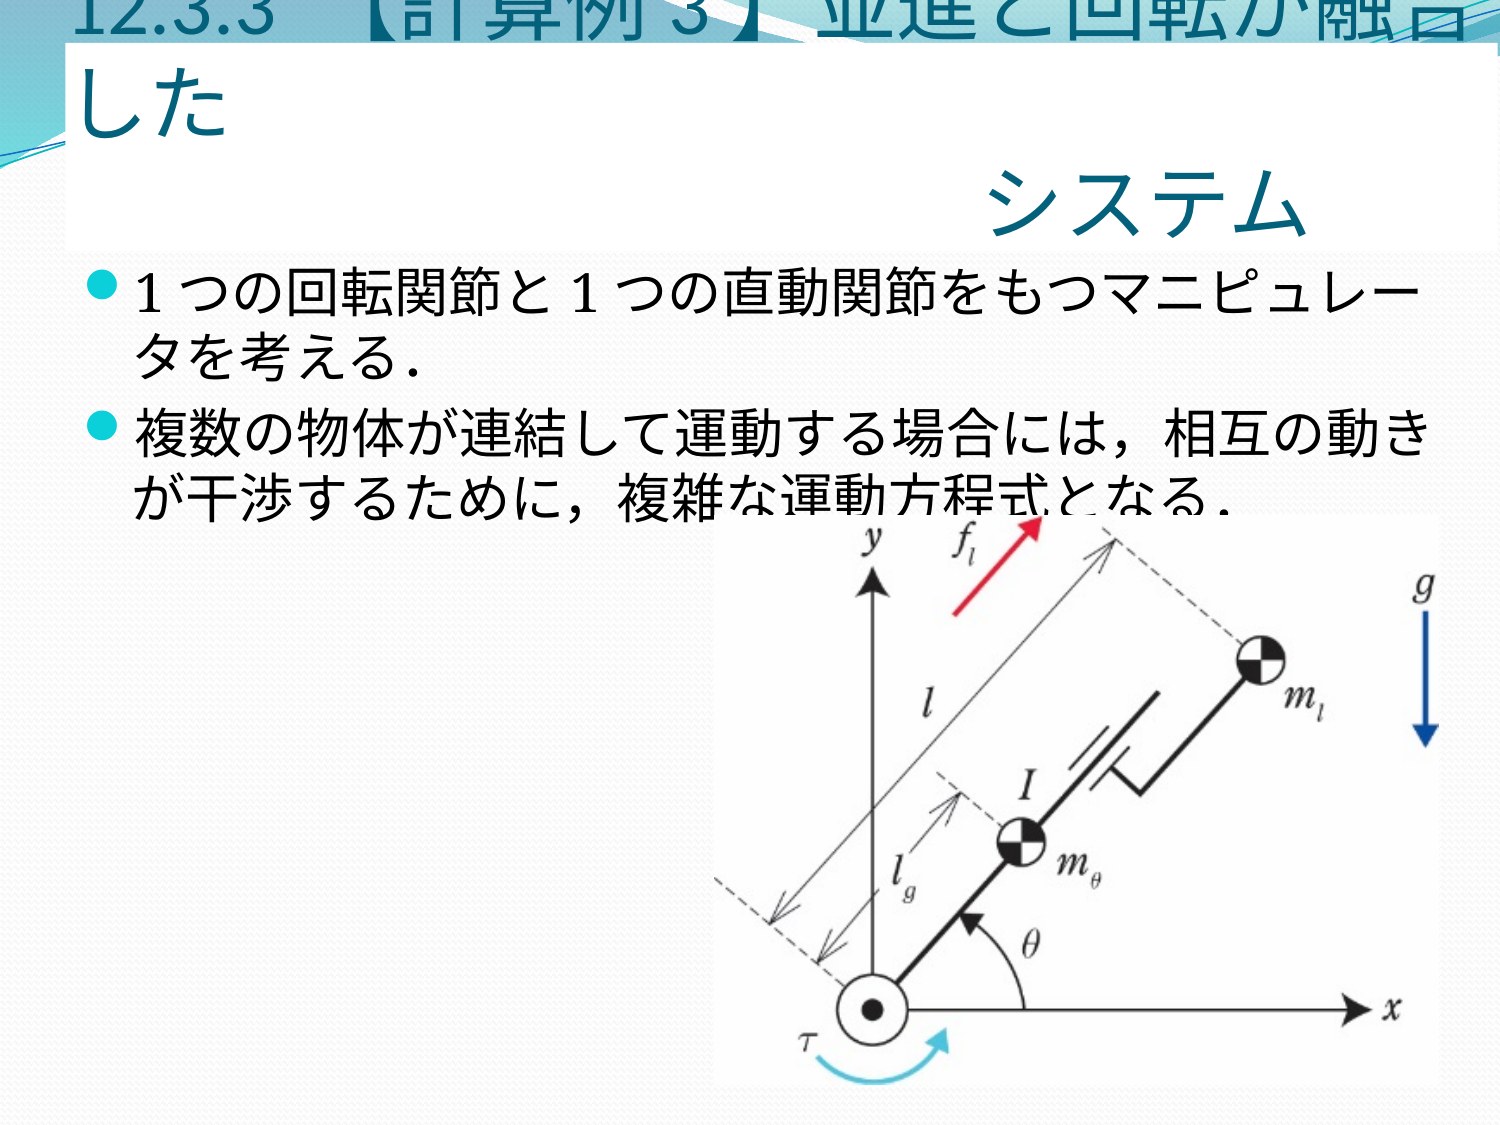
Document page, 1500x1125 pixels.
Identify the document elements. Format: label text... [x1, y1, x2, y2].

list 1つの回転関節と1つの直動関節をもつマニピュレータを考える． 複数の物体が連結して運動する場合には，相互の動きが干渉するために，複雑な運動方程式となる． [68, 251, 1459, 972]
title 12.3.3 【計算例3】並進と回転が融合した システム [65, 42, 1498, 252]
picture [714, 514, 1439, 1085]
